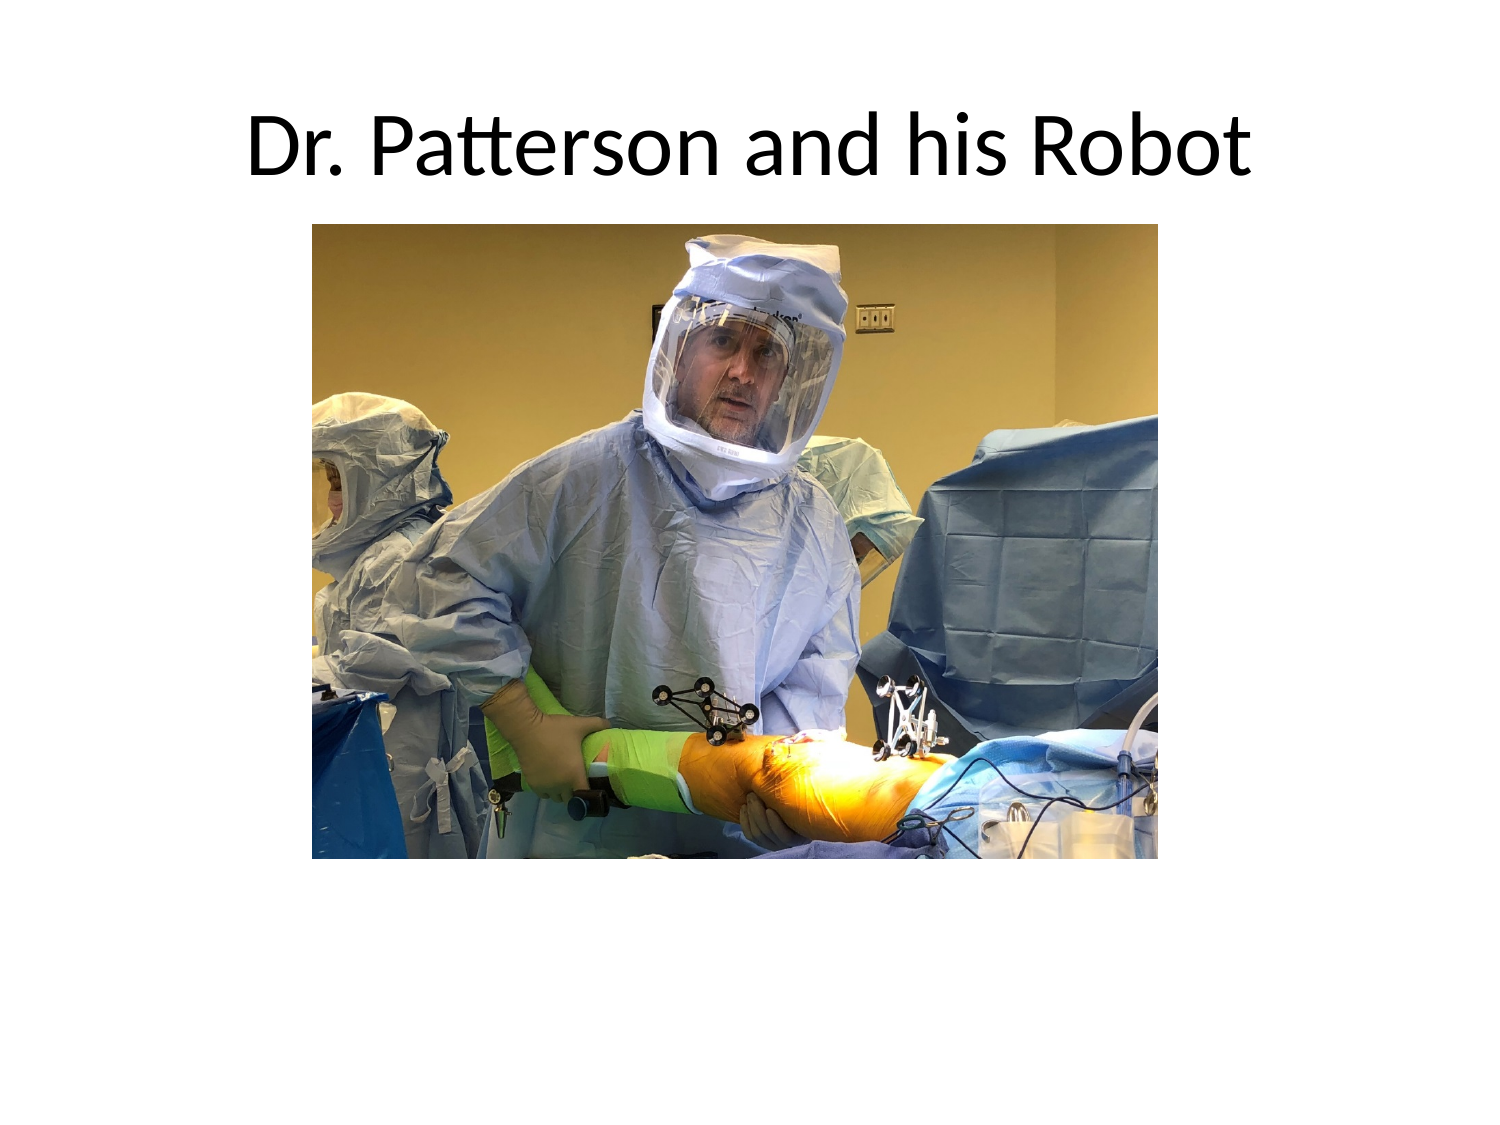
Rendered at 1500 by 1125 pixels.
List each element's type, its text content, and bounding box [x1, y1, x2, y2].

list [312, 224, 1158, 859]
title Dr. Patterson and his Robot [75, 45, 1425, 233]
